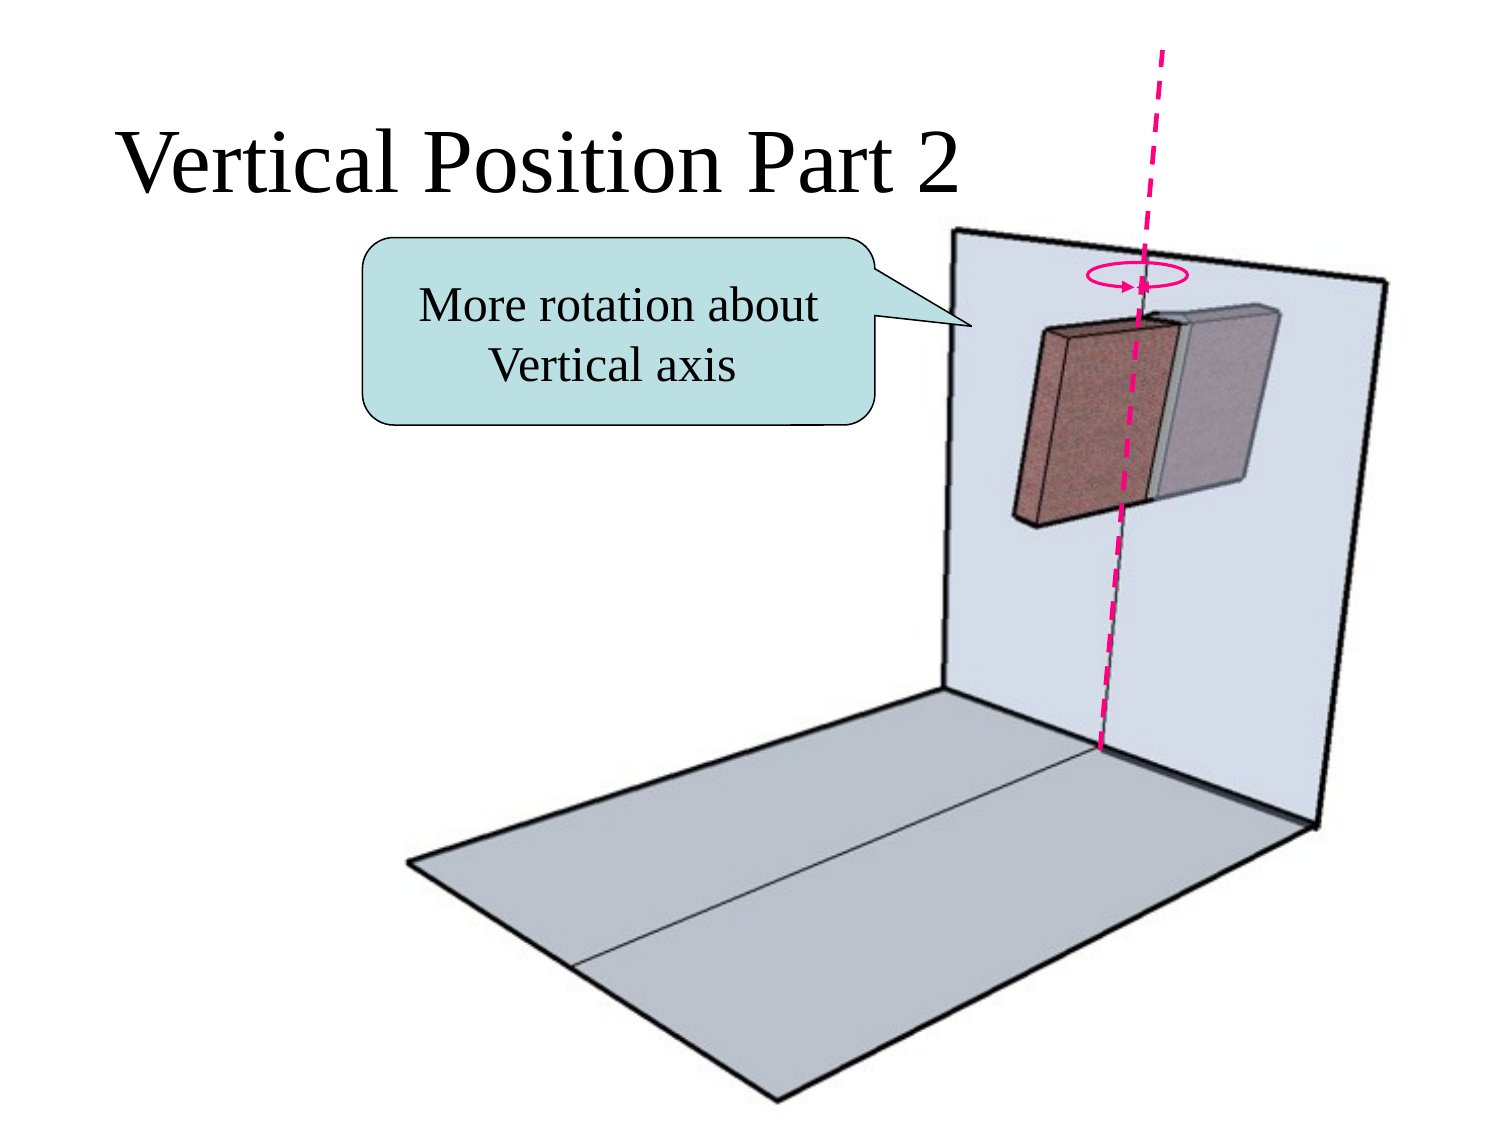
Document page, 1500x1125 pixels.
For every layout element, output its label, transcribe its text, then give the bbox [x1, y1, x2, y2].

picture [308, 215, 1488, 1125]
title Vertical Position Part 2 [99, 62, 1450, 250]
